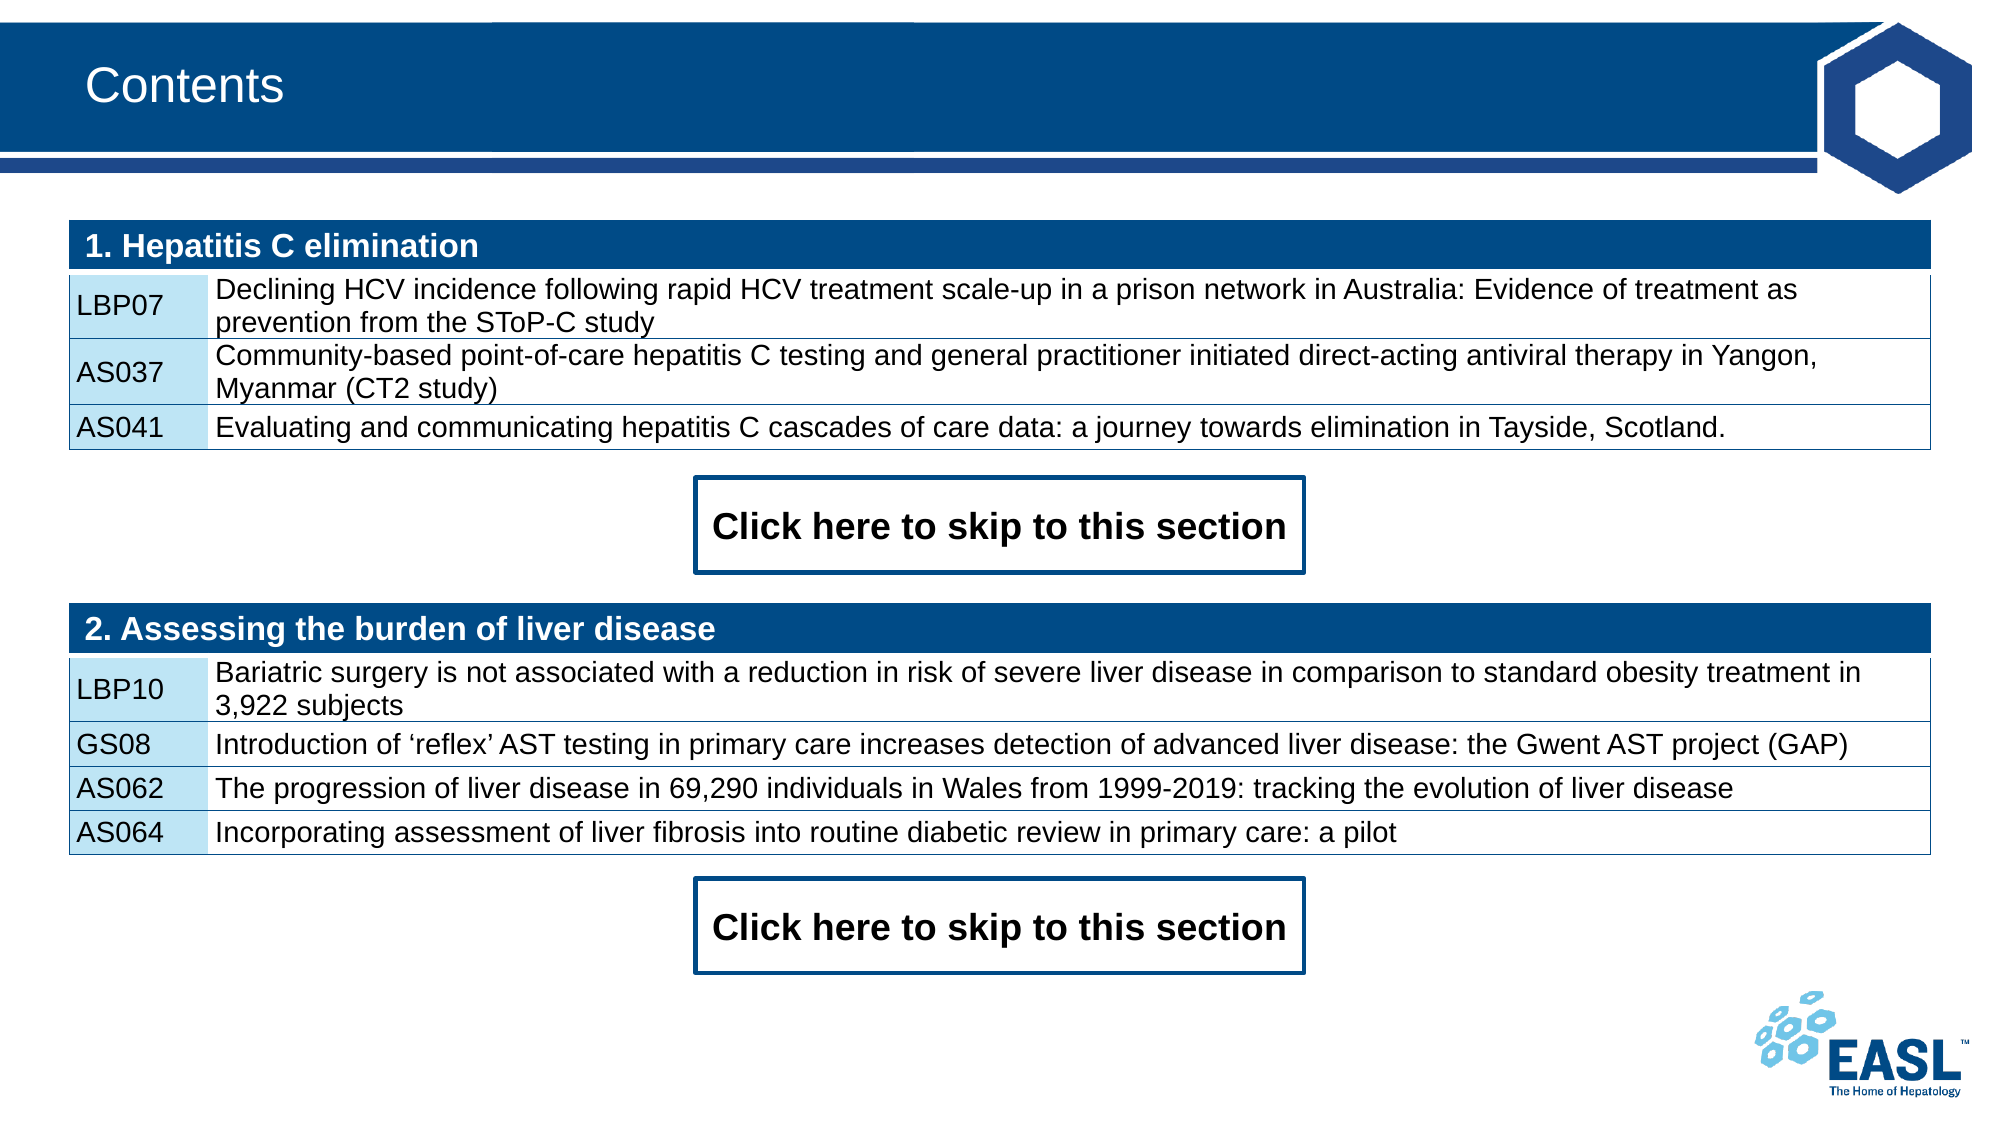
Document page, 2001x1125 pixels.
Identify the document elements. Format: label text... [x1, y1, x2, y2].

picture [0, 22, 1972, 194]
table_cell Introduction of ‘reflex’ AST testing in primary care increases detection of advanced liver disease: the Gwent AST project (GAP) [209, 722, 1930, 766]
table_cell GS08 [70, 722, 208, 766]
table_cell Community-based point-of-care hepatitis C testing and general practitioner initiated direct-acting antiviral therapy in Yangon, Myanmar (CT2 study) [209, 339, 1930, 404]
table_cell AS041 [70, 405, 208, 449]
table_header 1. Hepatitis C elimination [70, 221, 1930, 269]
table_cell Evaluating and communicating hepatitis C cascades of care data: a journey towards elimination in Tayside, Scotland. [209, 405, 1930, 449]
table_cell AS064 [70, 811, 208, 854]
table_cell AS062 [70, 767, 208, 810]
table_cell LBP07 [70, 275, 208, 338]
table_cell Declining HCV incidence following rapid HCV treatment scale-up in a prison network in Australia: Evidence of treatment as prevention from the SToP-C study [209, 275, 1930, 338]
text_box Click here to skip to this section [695, 878, 1304, 973]
title Contents [69, 23, 1741, 150]
table_cell The progression of liver disease in 69,290 individuals in Wales from 1999-2019: tracking the evolution of liver disease [209, 767, 1930, 810]
table_cell LBP10 [70, 658, 208, 721]
table_cell Incorporating assessment of liver fibrosis into routine diabetic review in primary care: a pilot [209, 811, 1930, 854]
text_box Click here to skip to this section [695, 477, 1304, 573]
table_cell AS037 [70, 339, 208, 404]
table_header 2. Assessing the burden of liver disease [70, 604, 1930, 653]
table_cell Bariatric surgery is not associated with a reduction in risk of severe liver disease in comparison to standard obesity treatment in 3,922 subjects [209, 658, 1930, 721]
picture [1750, 987, 1972, 1100]
